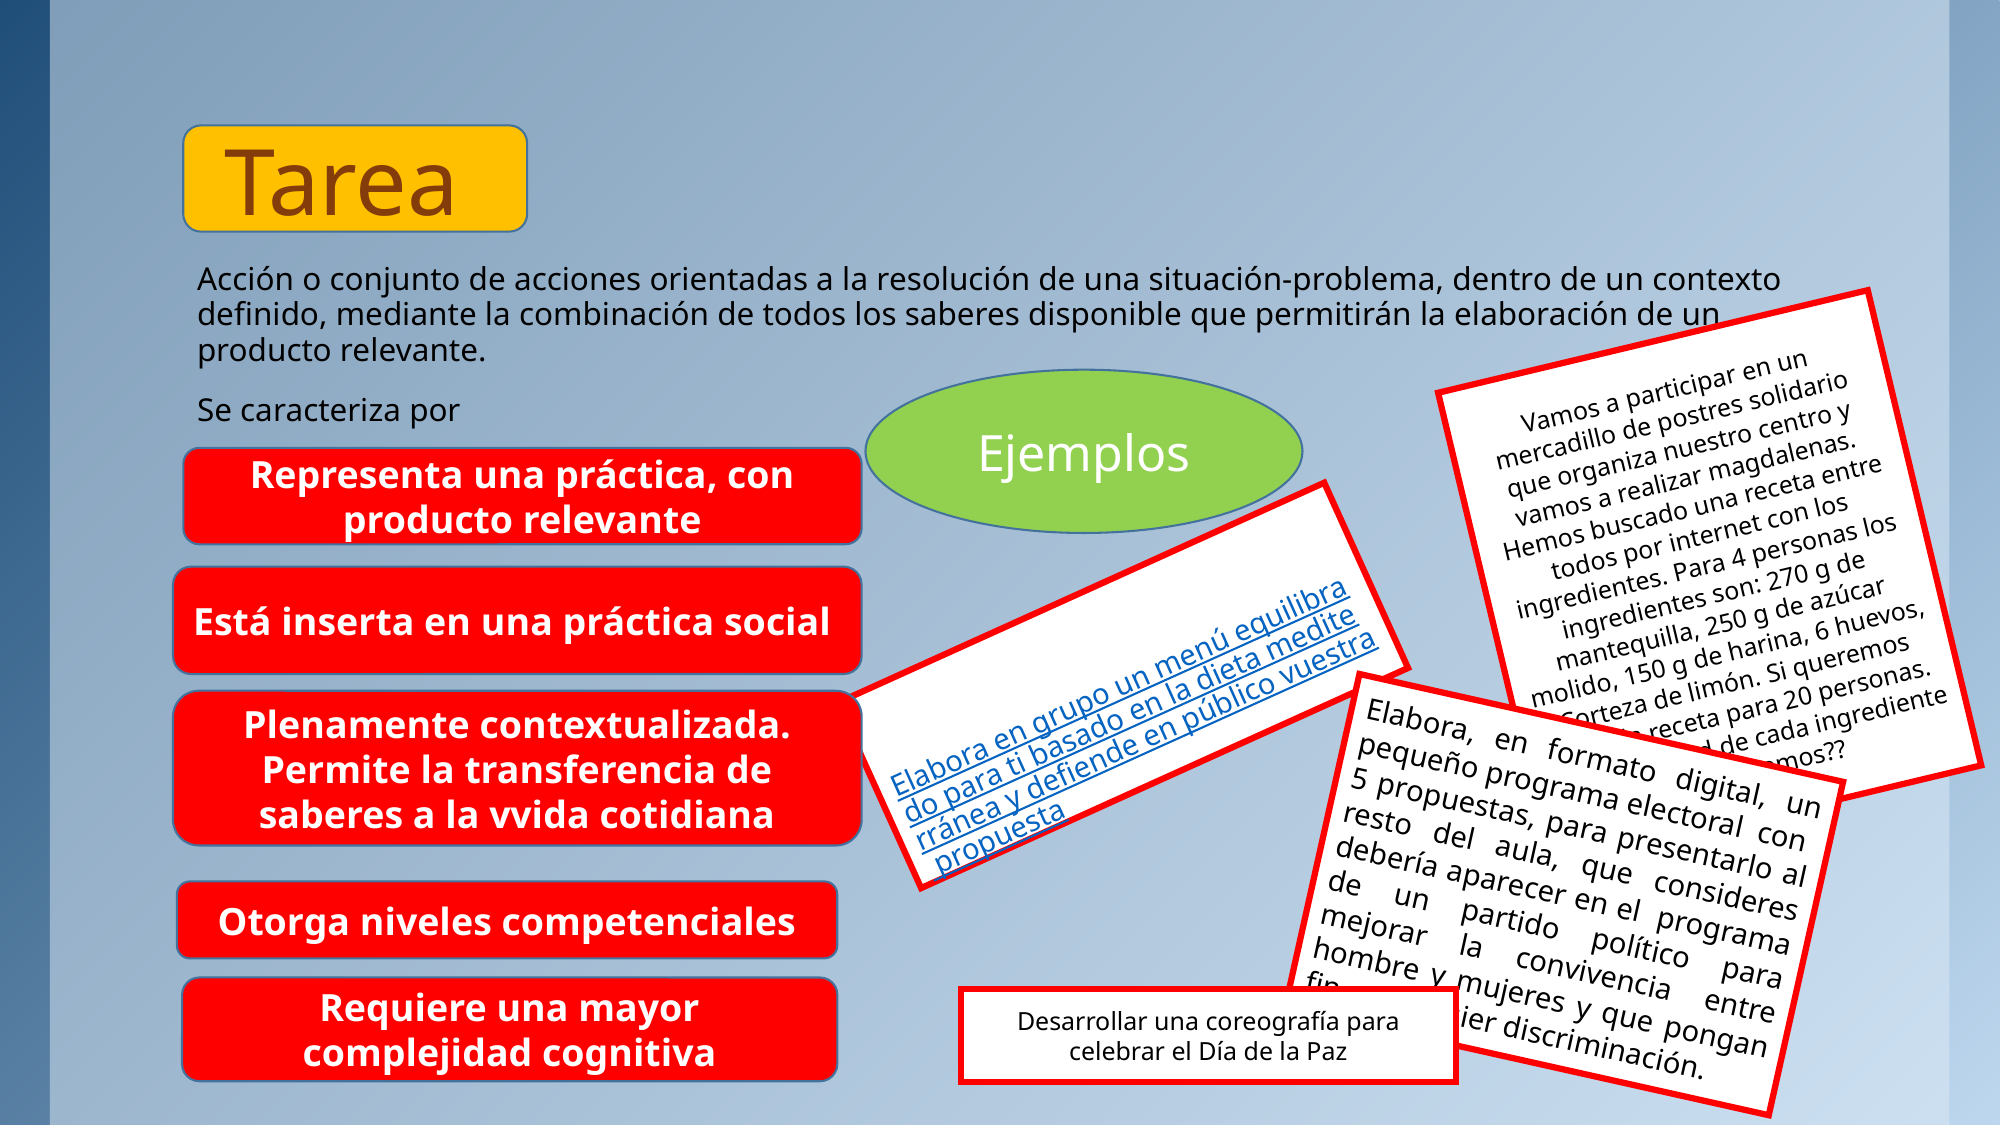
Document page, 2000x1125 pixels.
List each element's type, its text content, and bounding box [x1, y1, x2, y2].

text_box Ejemplos [864, 368, 1304, 535]
title Tarea [204, 86, 1716, 244]
text_box Plenamente contextualizada. Permite la transferencia de saberes a la vvida cotidiana [171, 689, 863, 847]
text_box Desarrollar una coreografía para celebrar el Día de la Paz [960, 988, 1457, 1083]
list Acción o conjunto de acciones orientadas a la resolución de una situación-problema, dentro de un contexto definido, mediante la combinación de todos los saberes disponible que permitirán la elaboración de un producto relevante. Se caracteriza por [176, 251, 1844, 441]
text_box Elabora en grupo un menú equilibrado para ti basado en la dieta mediterránea y defiende en público vuestra propuesta [852, 481, 1410, 890]
text_box Otorga niveles competenciales [175, 880, 839, 960]
text_box Está inserta en una práctica social [171, 565, 863, 676]
text_box Elabora, en formato digital, un pequeño programa electoral con 5 propuestas, para presentarlo al resto del aula, que consideres debería aparecer en el programa de un partido político para mejorar la convivencia entre hombre y mujeres y que pongan fin a cualquier discriminación. [1288, 672, 1845, 1117]
text_box Requiere una mayor complejidad cognitiva [180, 976, 839, 1083]
text_box Vamos a participar en un mercadillo de postres solidario que organiza nuestro centro y vamos a realizar magdalenas. Hemos buscado una receta entre todos por internet con los ingredientes. Para 4 personas los ingredientes son: 270 g de mantequilla, 250 g de azúcar molido, 150 g de harina, 6 huevos, Corteza de limón. Si queremos hacer la receta para 20 personas. ¿Qué cantidad de cada ingrediente necesitaremos?? [1436, 288, 1983, 800]
text_box [182, 124, 204, 233]
text_box Representa una práctica, con producto relevante [182, 446, 863, 546]
